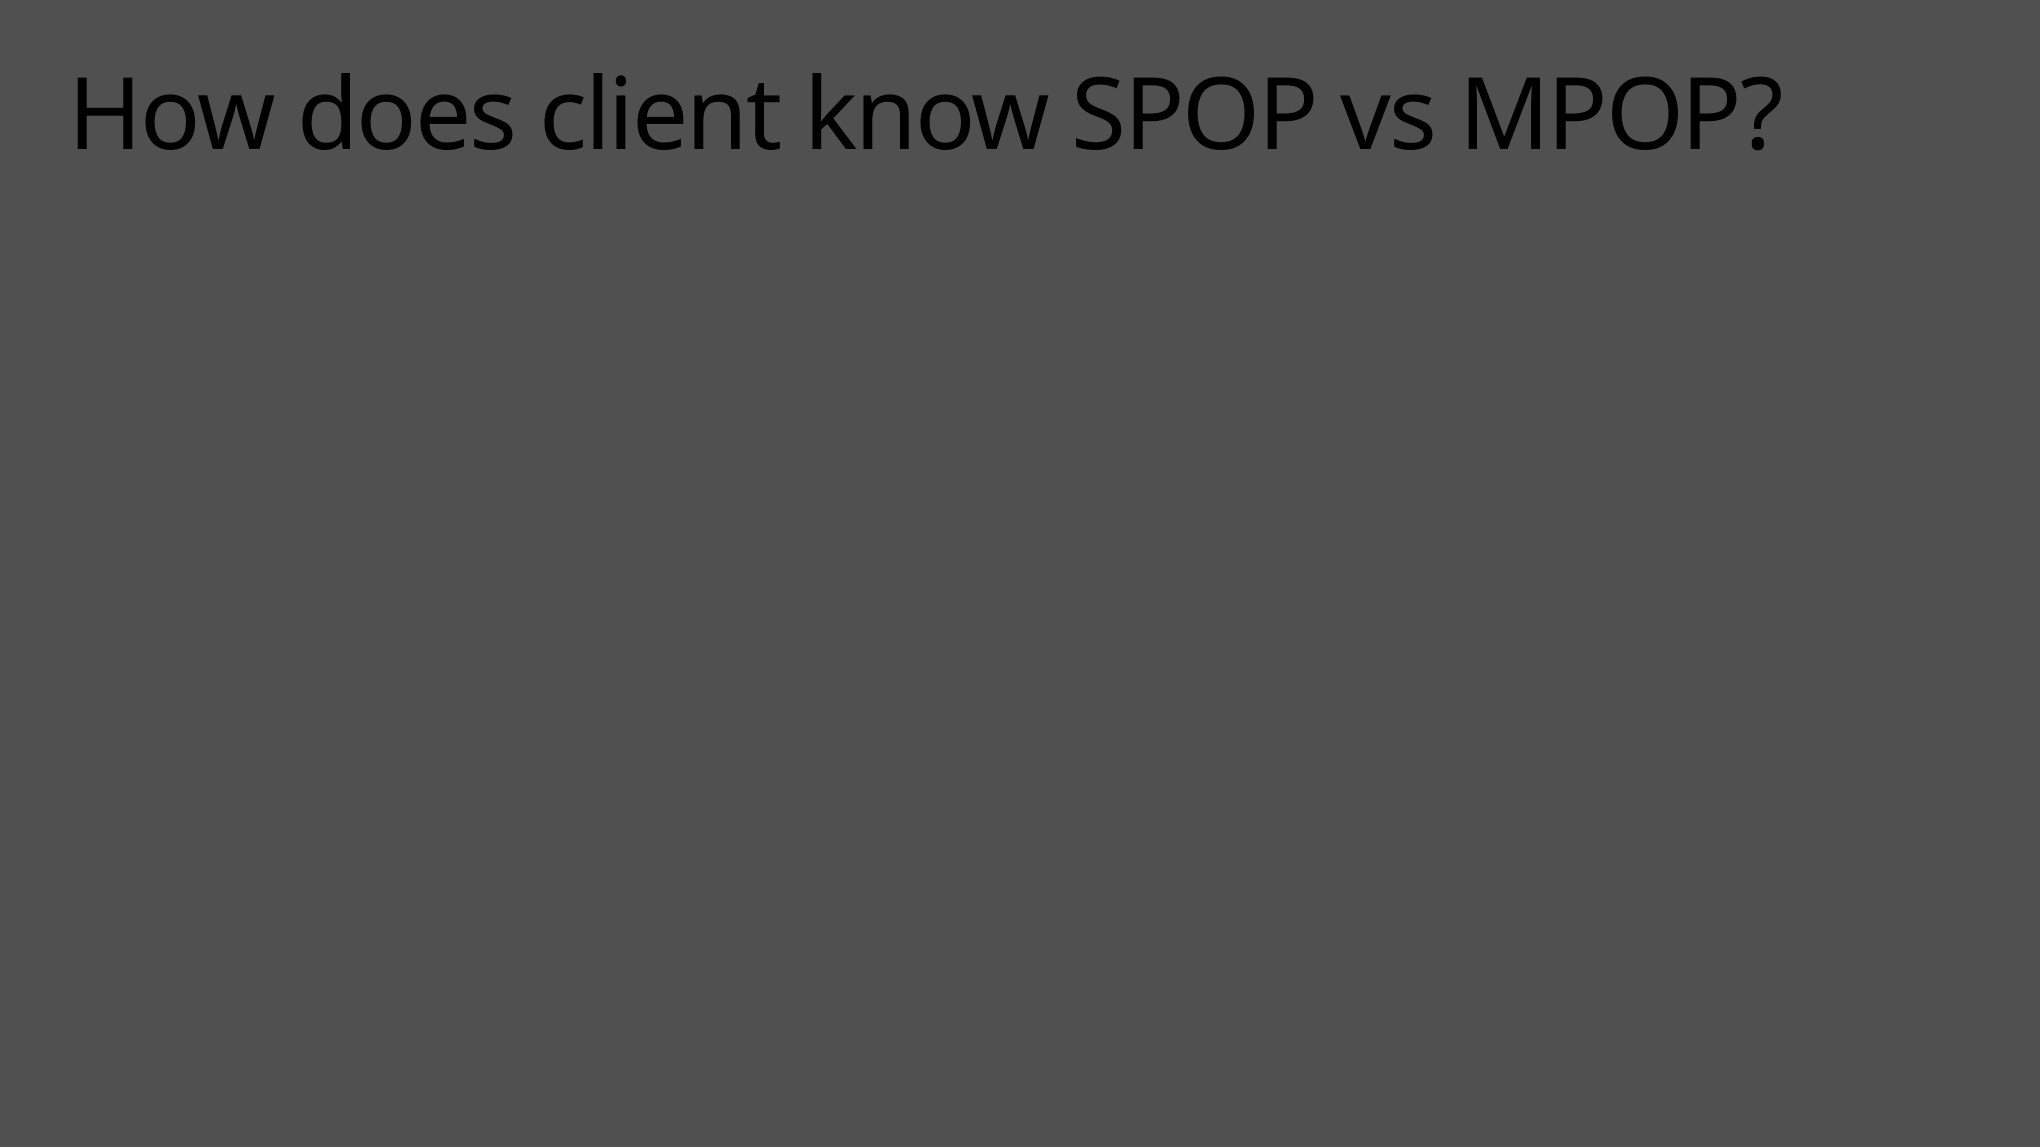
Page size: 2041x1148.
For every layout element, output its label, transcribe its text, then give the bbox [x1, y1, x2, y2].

title How does client know SPOP vs MPOP? [45, 48, 1996, 199]
